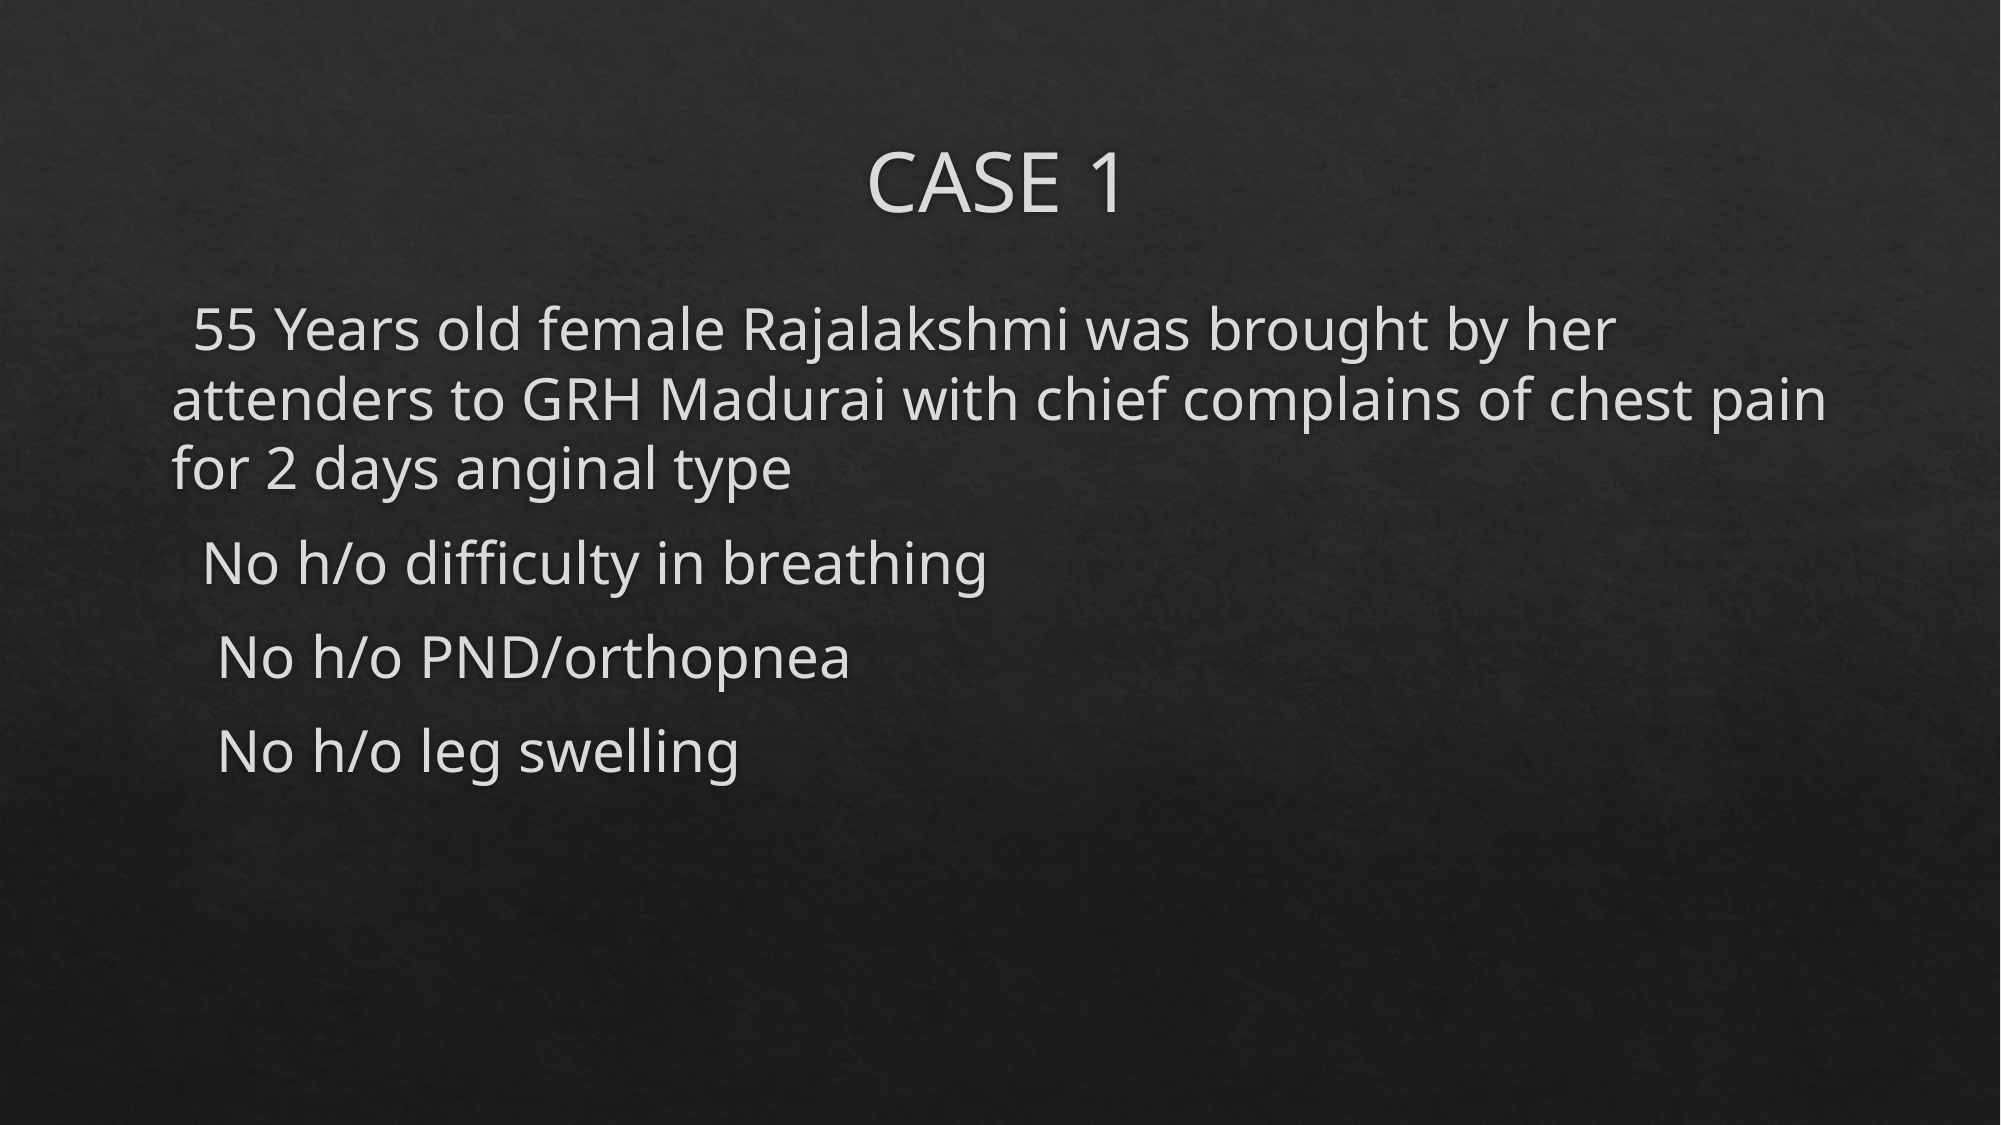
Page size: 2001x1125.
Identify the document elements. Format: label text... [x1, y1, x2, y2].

title CASE 1 [149, 99, 1849, 260]
list 55 Years old female Rajalakshmi was brought by her attenders to GRH Madurai with chief complains of chest pain for 2 days anginal type No h/o difficulty in breathing No h/o PND/orthopnea No h/o leg swelling [149, 284, 1849, 950]
